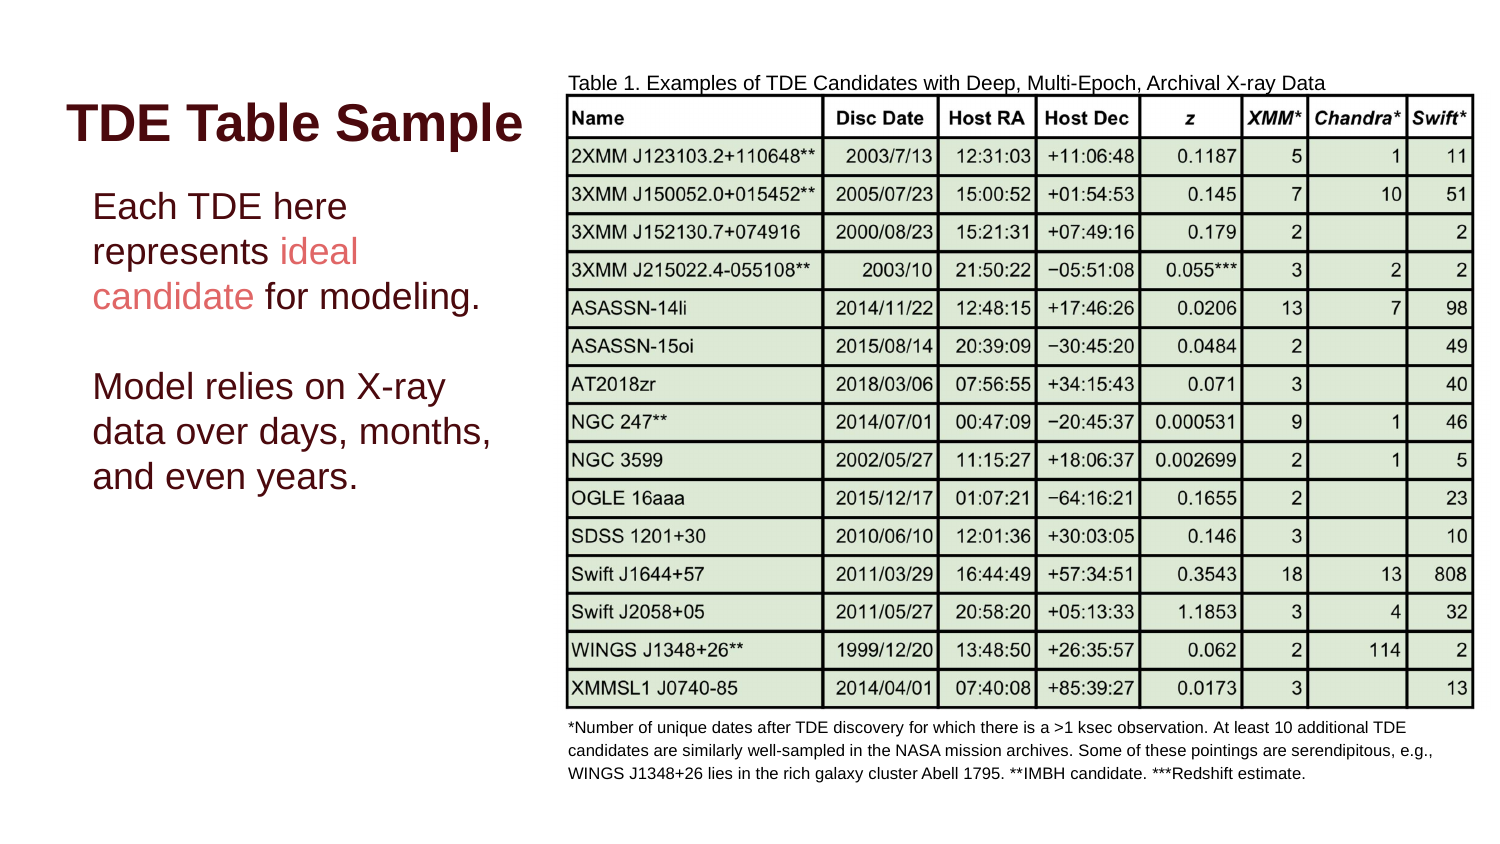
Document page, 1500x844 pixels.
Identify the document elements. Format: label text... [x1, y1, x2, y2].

title TDE Table Sample [51, 72, 553, 167]
text_box Each TDE here represents ideal candidate for modeling. Model relies on X-ray data over days, months, and even years. [77, 166, 523, 512]
text_box Table 1. ​Examples of TDE Candidates with Deep, Multi-Epoch, Archival X-ray Data [553, 50, 1500, 145]
picture [552, 90, 1491, 711]
text_box *Number of unique dates after TDE discovery for which there is a >1 ksec observation. ​At least 10 additional TDE candidates are similarly well-sampled in the NASA mission archives. Some of these pointings are serendipitous, e.g., WINGS J1348+26 lies in the rich galaxy cluster Abell 1795. **​IMBH candidate.​ ***Redshift estimate. [553, 718, 1491, 833]
